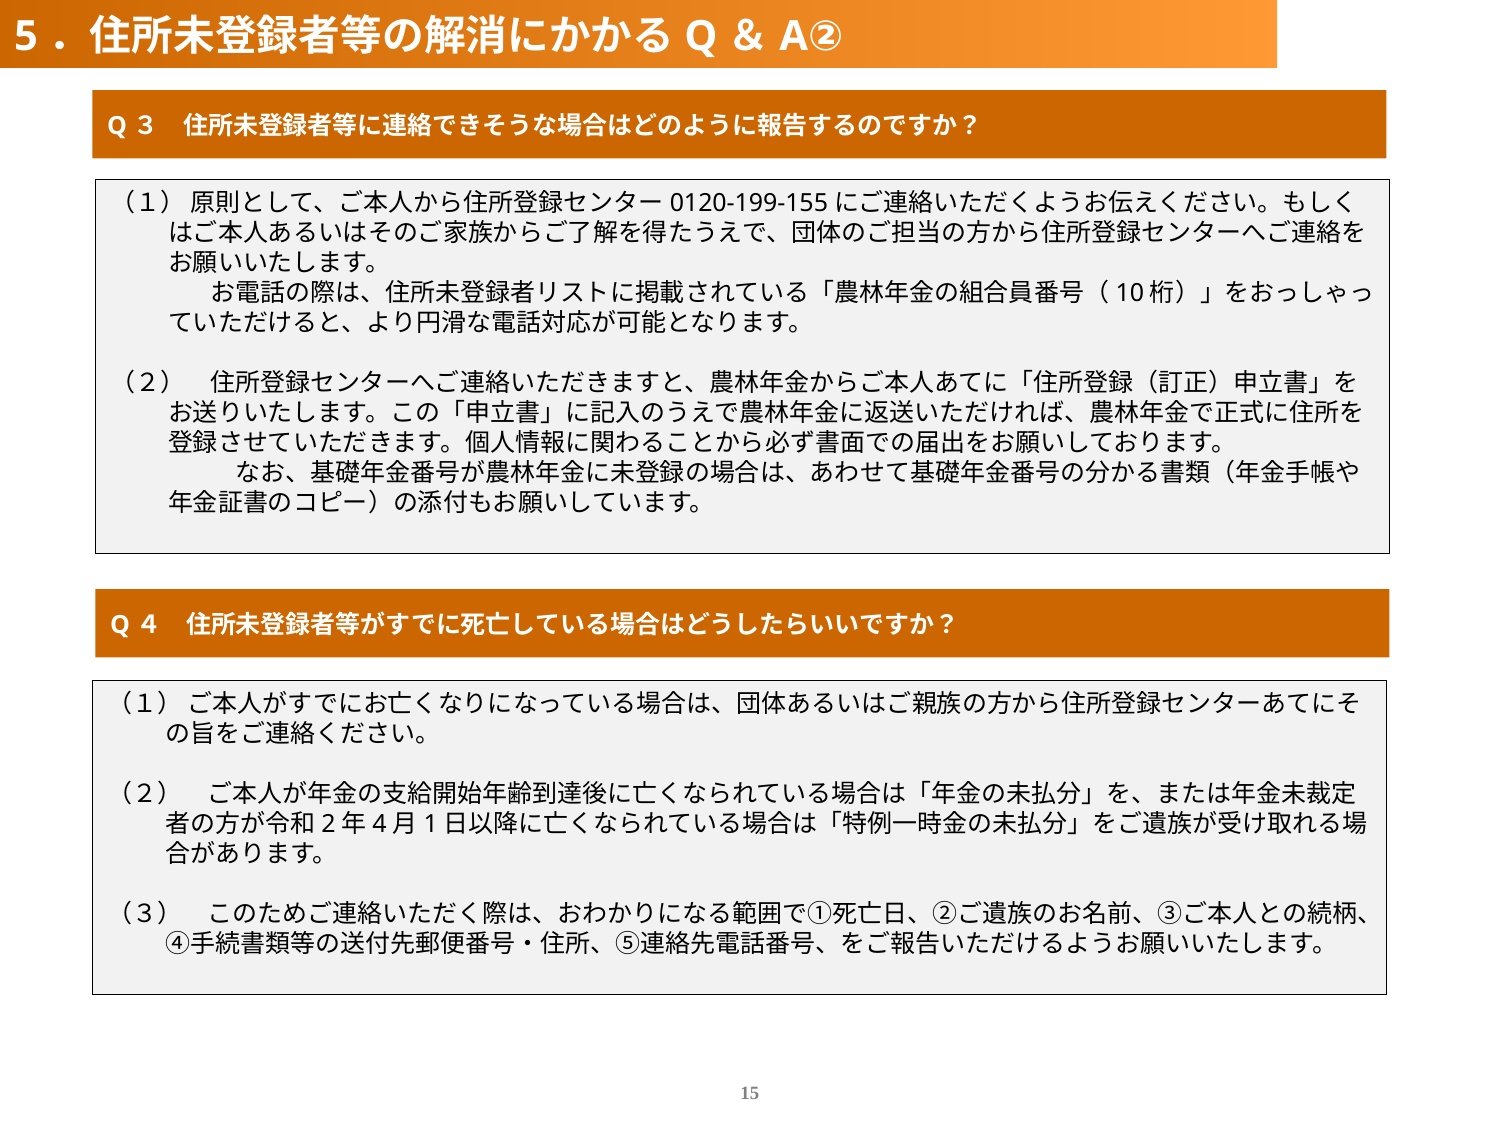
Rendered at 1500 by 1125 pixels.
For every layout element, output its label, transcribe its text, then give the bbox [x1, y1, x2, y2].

text_box Q３ 住所未登録者等に連絡できそうな場合はどのように報告するのですか？ [90, 88, 1389, 160]
slide_number 15 [0, 1082, 1500, 1111]
text_box 5．住所未登録者等の解消にかかるQ＆A② [0, 0, 1279, 70]
text_box Q４ 住所未登録者等がすでに死亡している場合はどうしたらいいですか？ [93, 587, 1392, 659]
text_box （１） 原則として、ご本人から住所登録センター0120-199-155にご連絡いただくようお伝えください。もしくはご本人あるいはそのご家族からご了解を得たうえで、団体のご担当の方から住所登録センターへご連絡をお願いいたします。 お電話の際は、住所未登録者リストに掲載されている「農林年金の組合員番号（10桁）」をおっしゃっていただけると、より円滑な電話対応が可能となります。 （２） 住所登録センターへご連絡いただきますと、農林年金からご本人あてに「住所登録（訂正）申立書」をお送りいたします。この「申立書」に記入のうえで農林年金に返送いただければ、農林年金で正式に住所を登録させていただきます。個人情報に関わることから必ず書面での届出をお願いしております。 なお、基礎年金番号が農林年金に未登録の場合は、あわせて基礎年金番号の分かる書類（年金手帳や年金証書のコピー）の添付もお願いしています。 [95, 179, 1390, 554]
text_box （１） ご本人がすでにお亡くなりになっている場合は、団体あるいはご親族の方から住所登録センターあてにその旨をご連絡ください。 （２） ご本人が年金の支給開始年齢到達後に亡くなられている場合は「年金の未払分」を、または年金未裁定者の方が令和2年4月1日以降に亡くなられている場合は「特例一時金の未払分」をご遺族が受け取れる場合があります。 （３） このためご連絡いただく際は、おわかりになる範囲で①死亡日、②ご遺族のお名前、③ご本人との続柄、④手続書類等の送付先郵便番号・住所、⑤連絡先電話番号、をご報告いただけるようお願いいたします。 [92, 680, 1387, 995]
